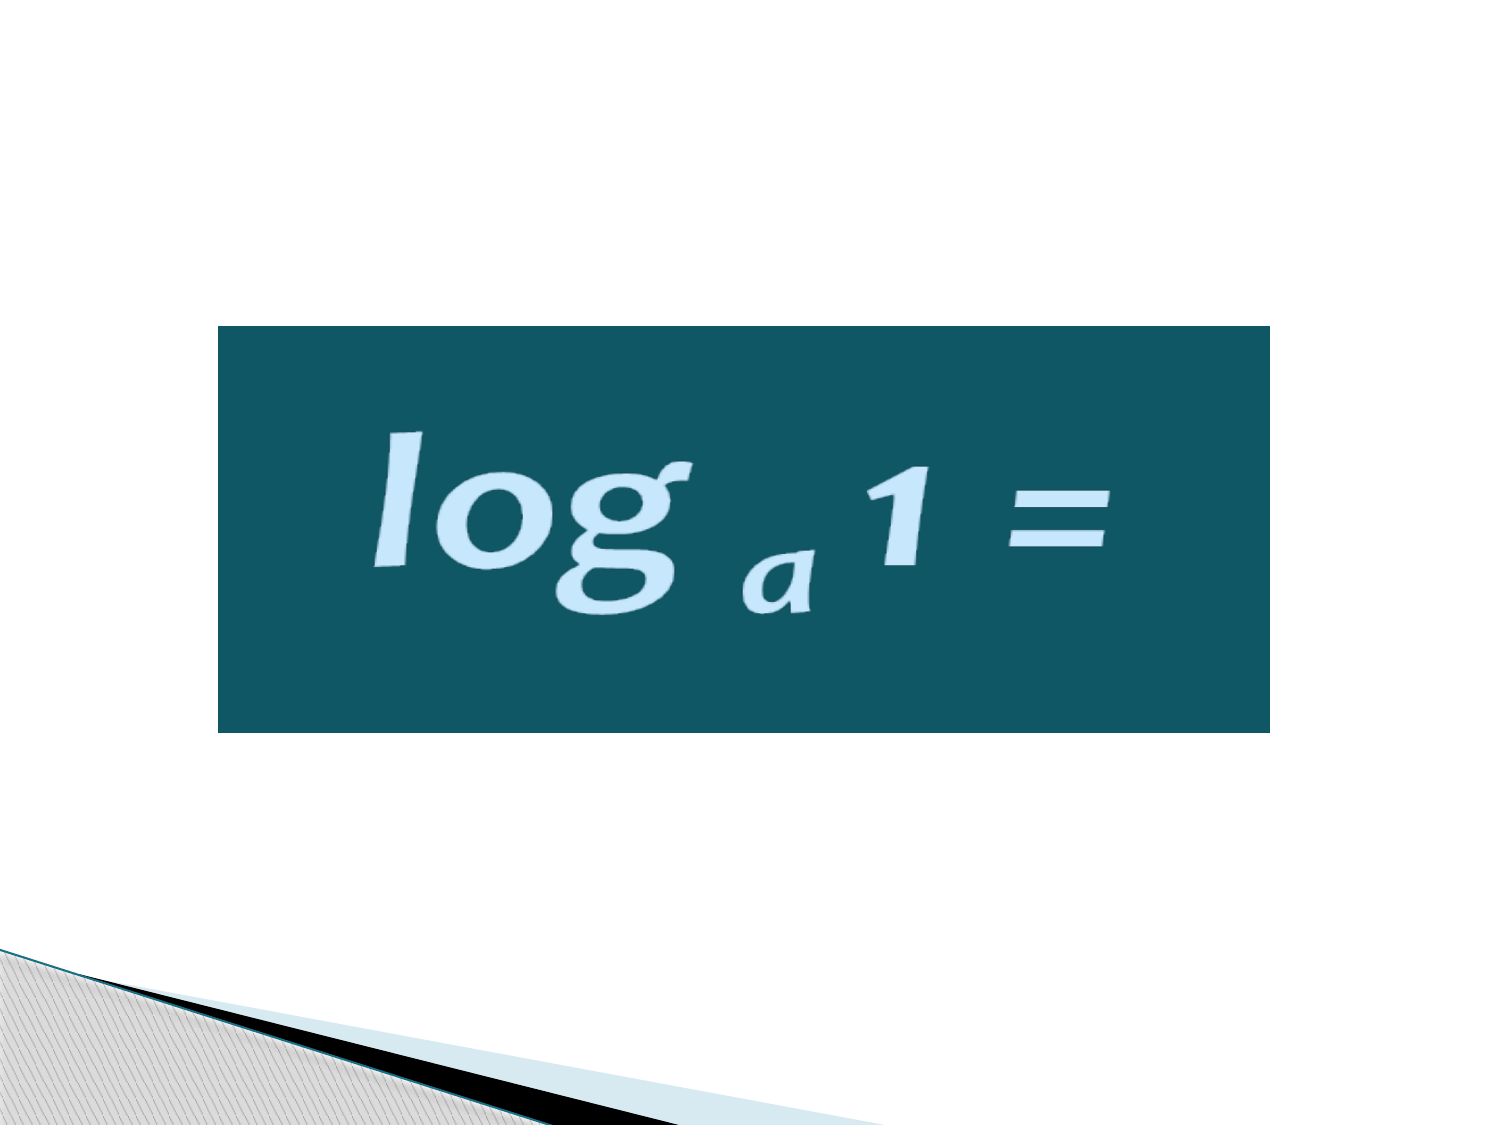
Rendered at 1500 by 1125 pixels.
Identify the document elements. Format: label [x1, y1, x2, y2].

list [218, 326, 1270, 734]
